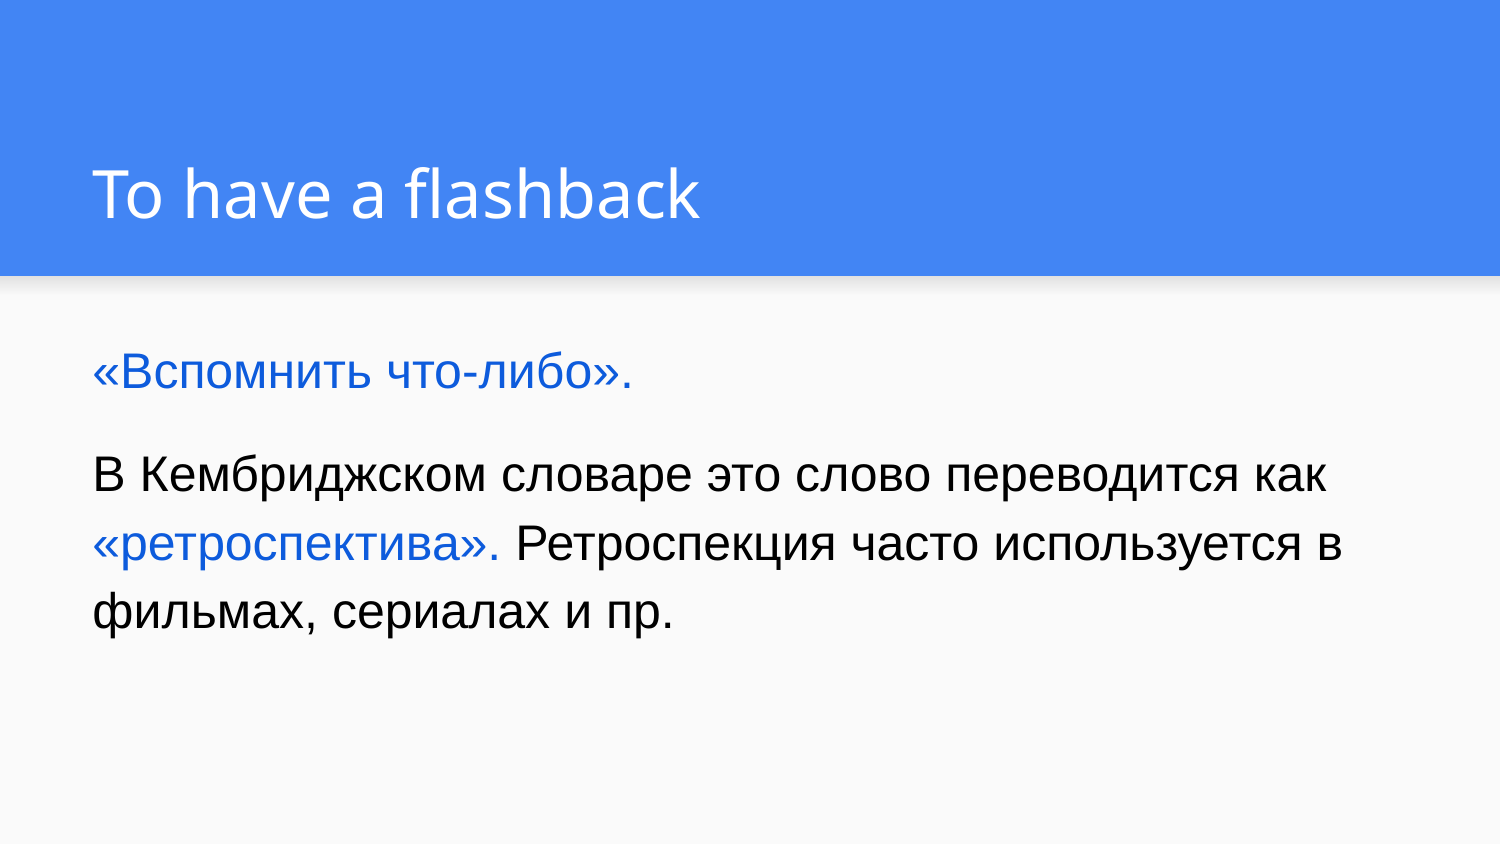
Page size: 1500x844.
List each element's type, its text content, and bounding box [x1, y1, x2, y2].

title To have a flashback [77, 121, 1427, 248]
list «Вспомнить что-либо». В Кембриджском словаре это слово переводится как «ретроспектива». Ретроспекция часто используется в фильмах, сериалах и пр. [77, 314, 1427, 760]
